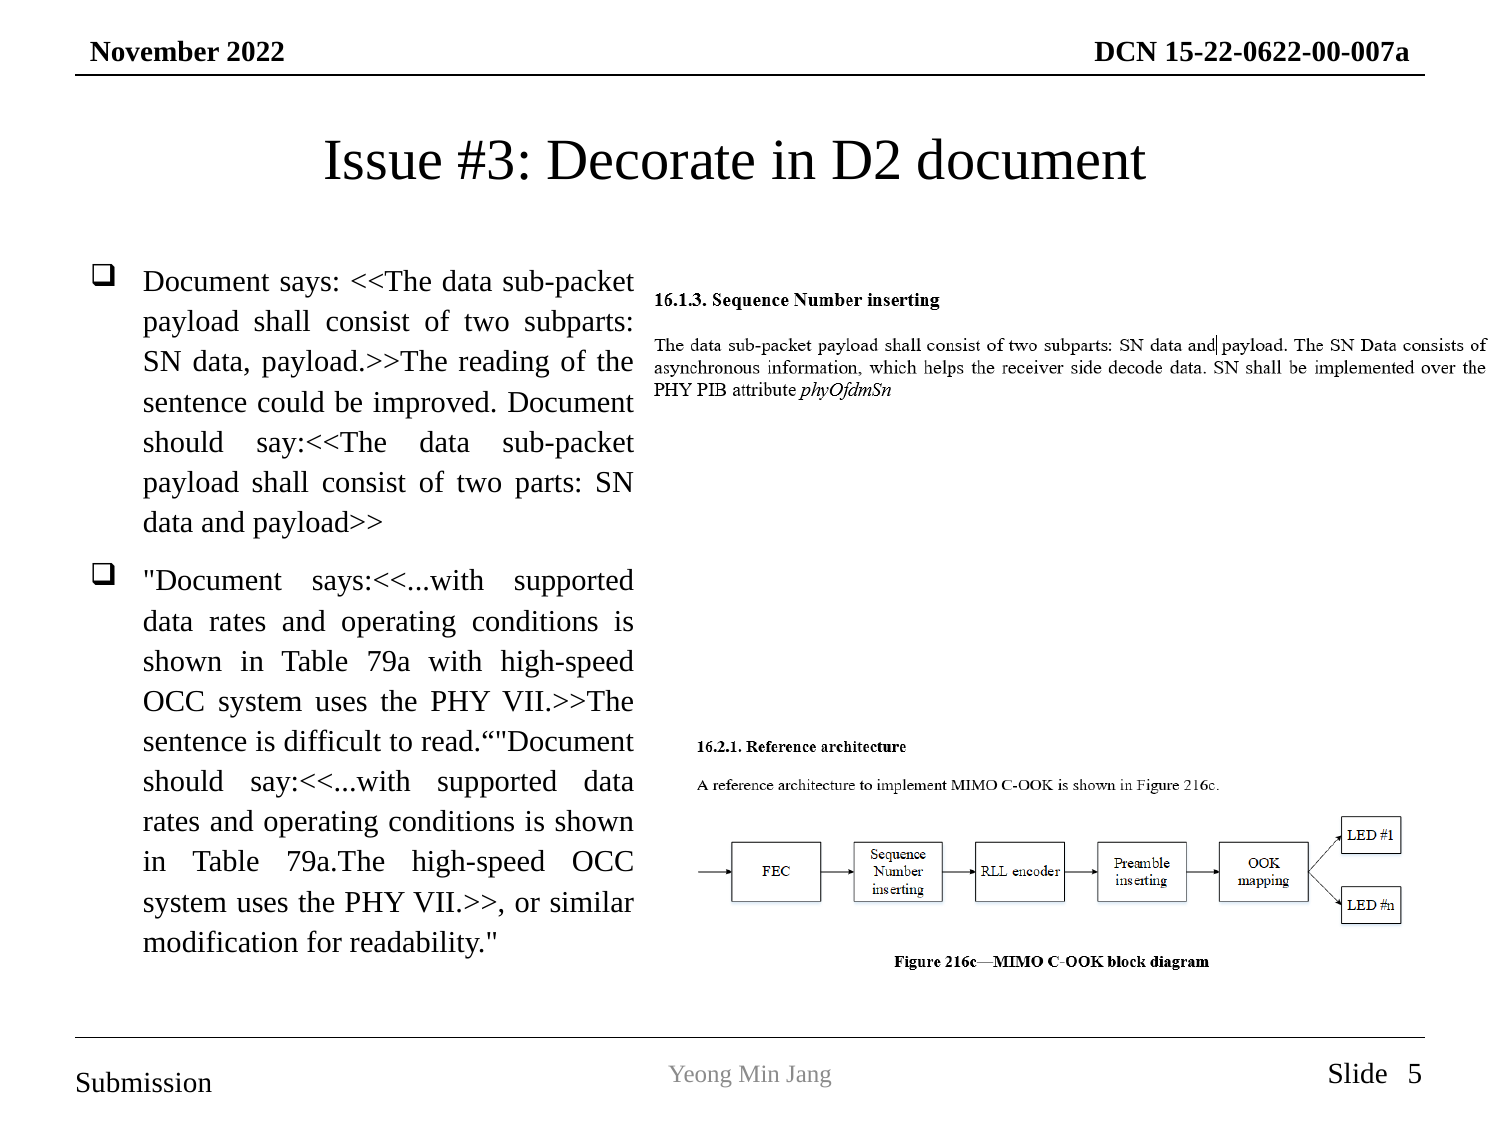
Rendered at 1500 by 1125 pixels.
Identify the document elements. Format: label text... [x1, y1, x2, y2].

picture [684, 724, 1467, 987]
list Document says: <<The data sub-packet payload shall consist of two subparts: SN data, payload.>>The reading of the sentence could be improved. Document should say:<<The data sub-packet payload shall consist of two parts: SN data and payload>> "Document says:<<...with supported data rates and operating conditions is shown in Table 79a with high-speed OCC system uses the PHY VII.>>The sentence is difficult to read.“"Document should say:<<...with supported data rates and operating conditions is shown in Table 79a.The high-speed OCC system uses the PHY VII.>>, or similar modification for readability." [75, 249, 650, 1030]
picture [638, 287, 1500, 404]
title Issue #3: Decorate in D2 document [41, 62, 1429, 250]
